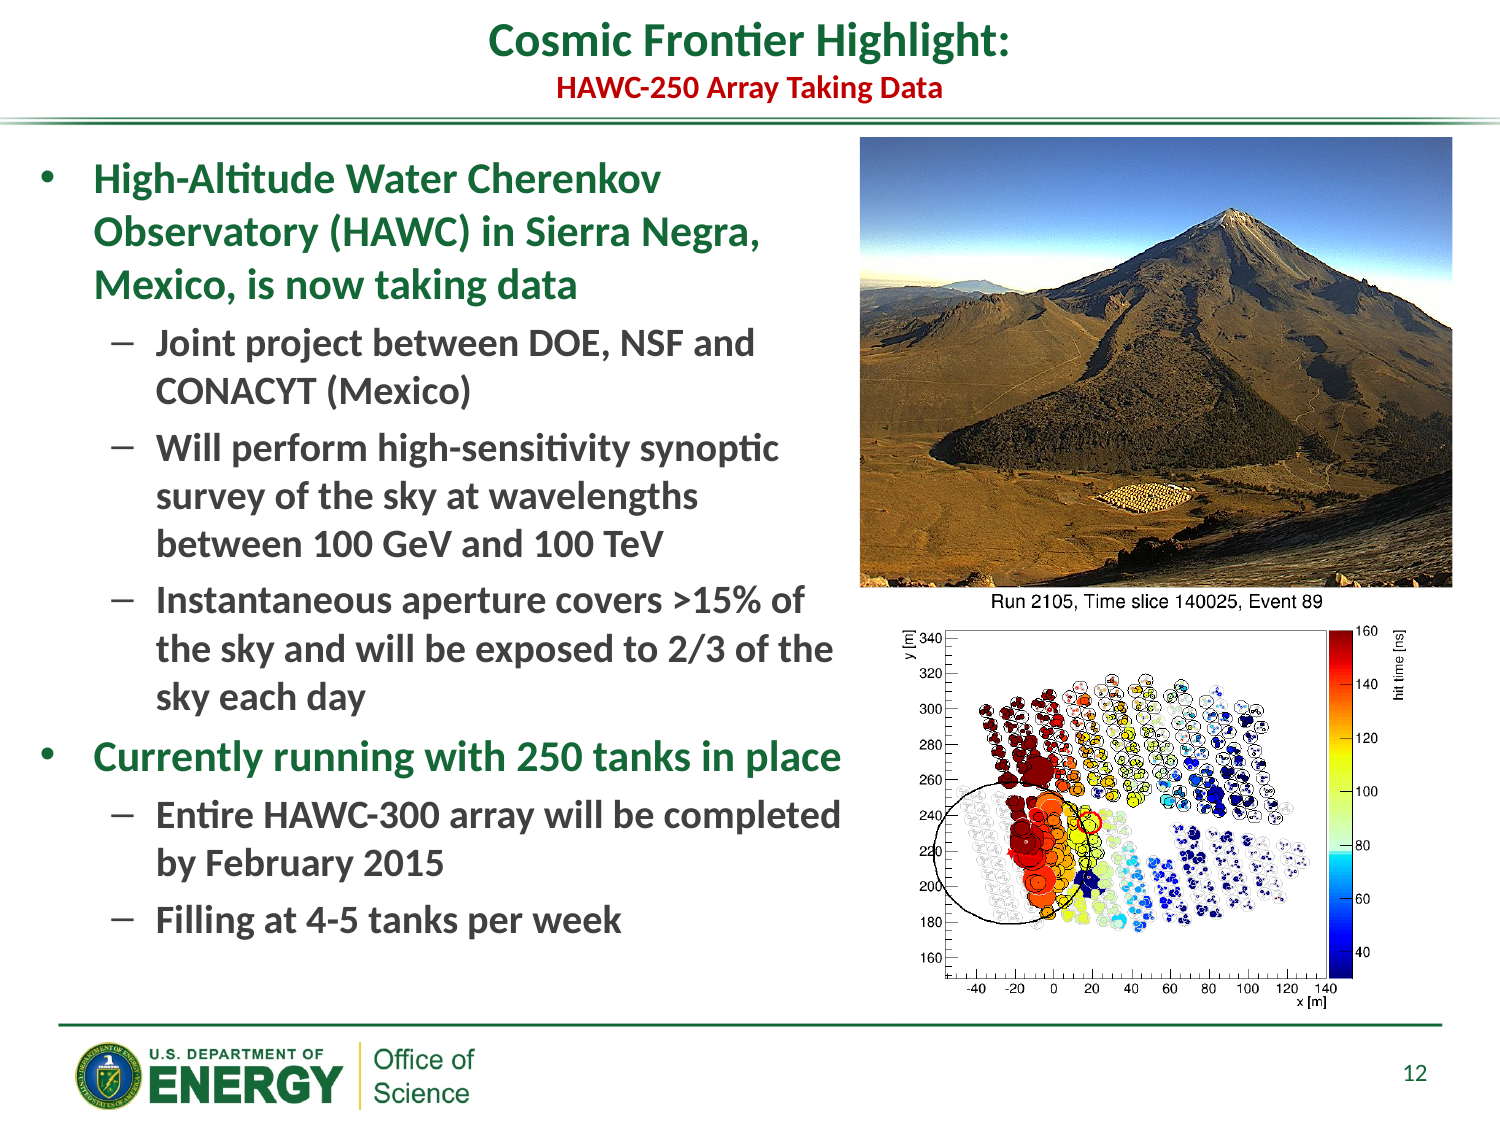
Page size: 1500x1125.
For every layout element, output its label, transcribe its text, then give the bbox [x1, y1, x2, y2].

list High-Altitude Water Cherenkov Observatory (HAWC) in Sierra Negra, Mexico, is now taking data Joint project between DOE, NSF and CONACYT (Mexico) Will perform high-sensitivity synoptic survey of the sky at wavelengths between 100 GeV and 100 TeV Instantaneous aperture covers >15% of the sky and will be exposed to 2/3 of the sky each day Currently running with 250 tanks in place Entire HAWC-300 array will be completed by February 2015 Filling at 4-5 tanks per week [24, 142, 860, 1005]
slide_number 12 [1380, 1041, 1443, 1102]
title Cosmic Frontier Highlight: HAWC-250 Array Taking Data [0, 0, 1500, 113]
picture [0, 113, 1500, 1125]
